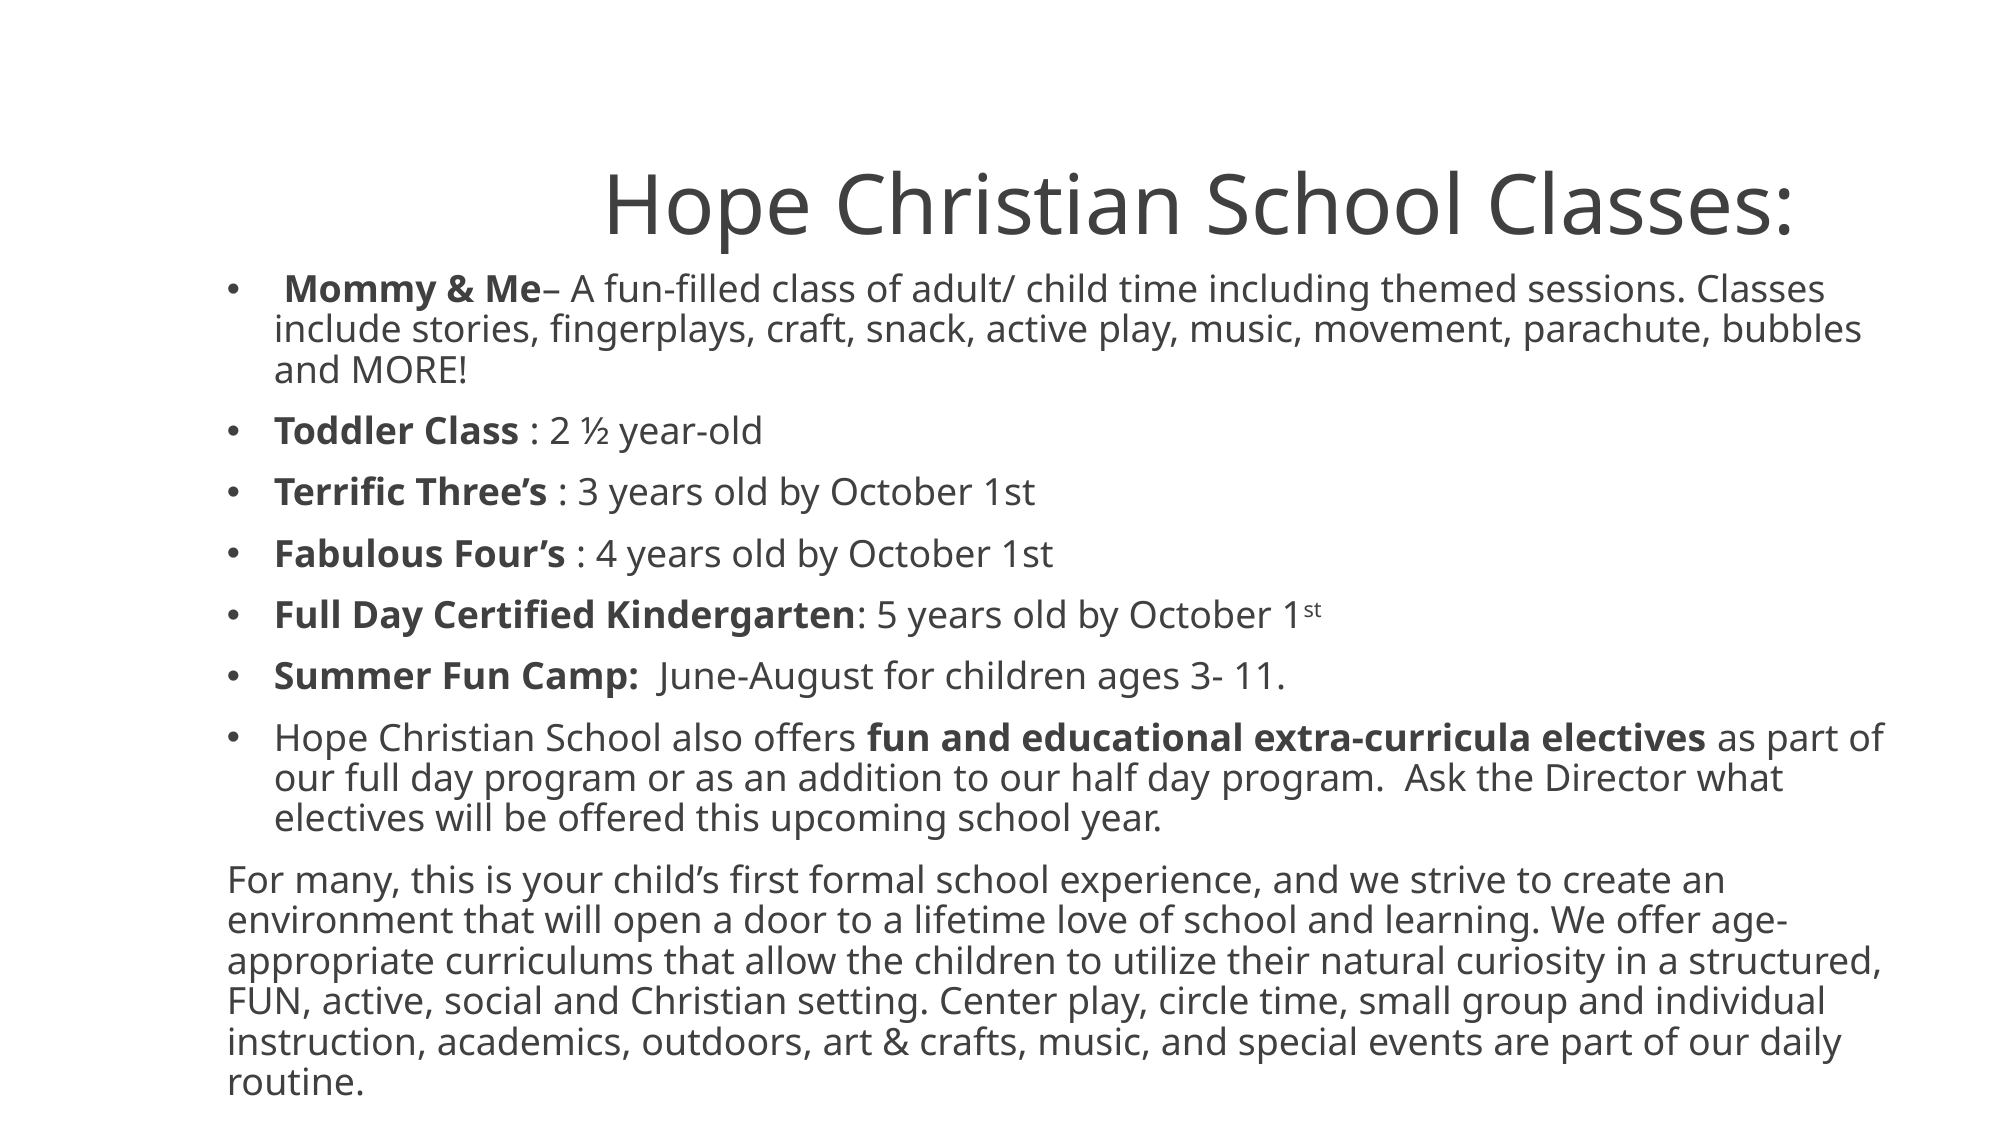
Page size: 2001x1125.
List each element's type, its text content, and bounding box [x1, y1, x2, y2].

title Hope Christian School Classes: [587, 155, 1938, 262]
list Mommy & Me– A fun-filled class of adult/ child time including themed sessions. Classes include stories, fingerplays, craft, snack, active play, music, movement, parachute, bubbles and MORE! Toddler Class : 2 ½ year-old Terrific Three’s : 3 years old by October 1st Fabulous Four’s : 4 years old by October 1st Full Day Certified Kindergarten: 5 years old by October 1st Summer Fun Camp: June-August for children ages 3- 11. Hope Christian School also offers fun and educational extra-curricula electives as part of our full day program or as an addition to our half day program. Ask the Director what electives will be offered this upcoming school year. For many, this is your child’s first formal school experience, and we strive to create an environment that will open a door to a lifetime love of school and learning. We offer age-appropriate curriculums that allow the children to utilize their natural curiosity in a structured, FUN, active, social and Christian setting. Center play, circle time, small group and individual instruction, academics, outdoors, art & crafts, music, and special events are part of our daily routine. [211, 262, 1938, 1114]
